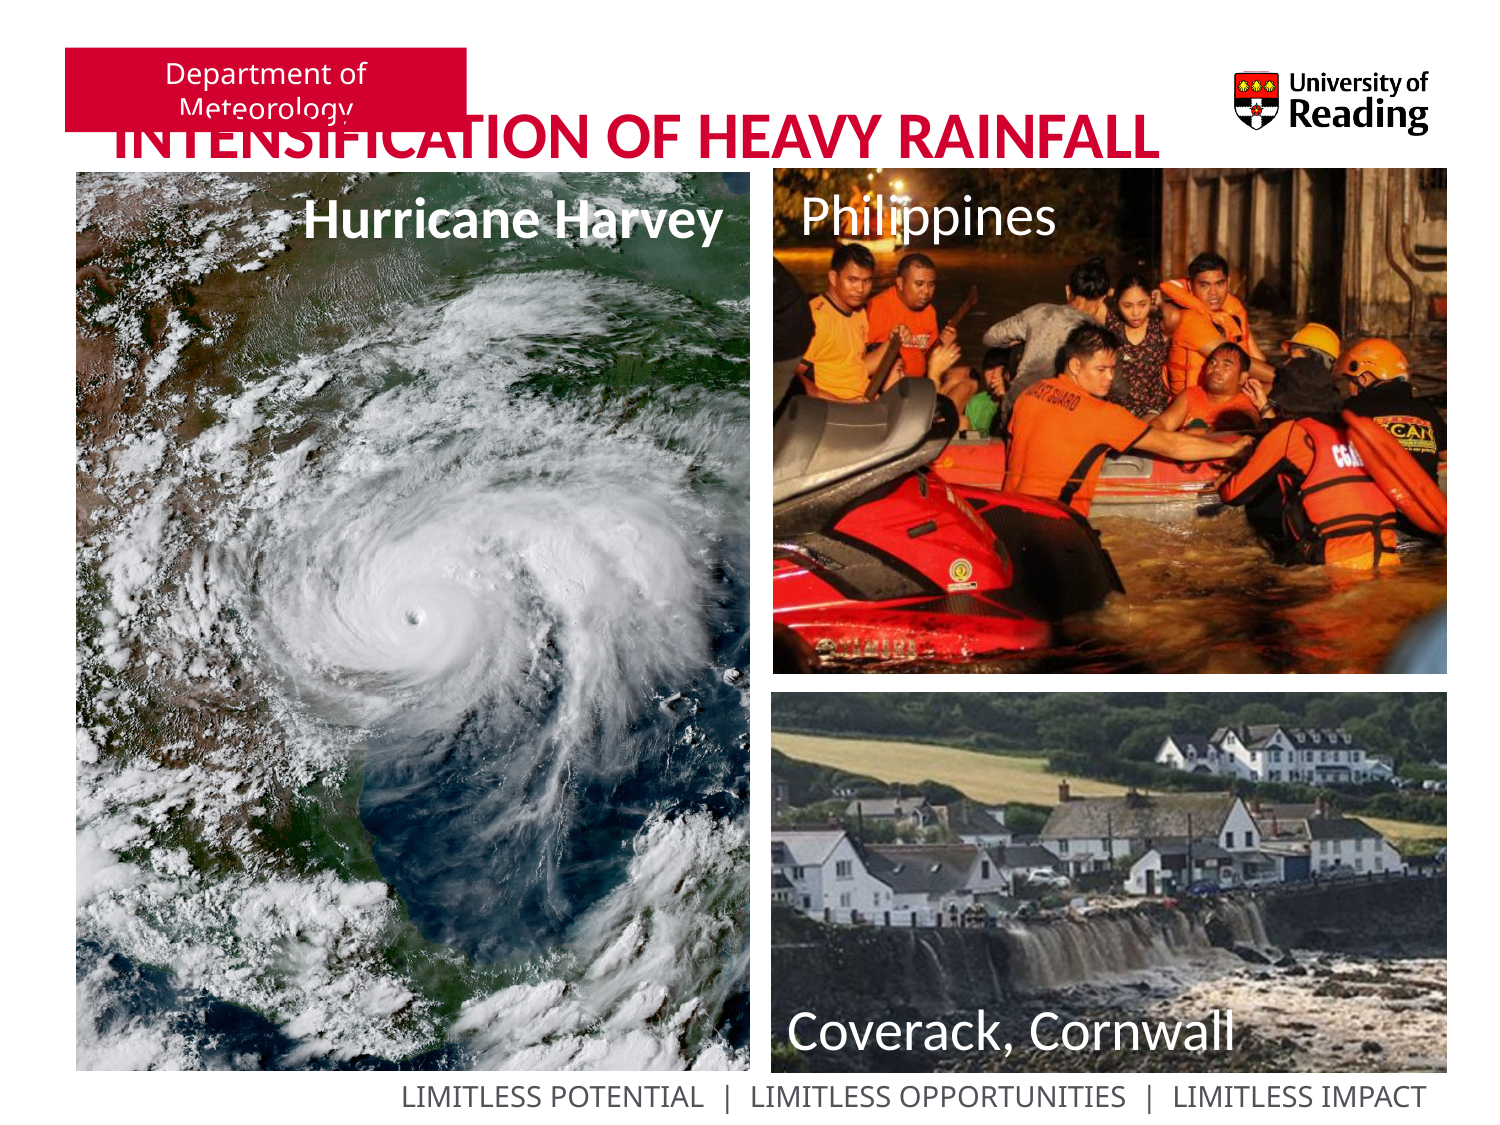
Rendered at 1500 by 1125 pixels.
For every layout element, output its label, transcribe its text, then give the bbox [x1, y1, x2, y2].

title Intensification of heavy rainfall [112, 2, 1388, 173]
picture [1388, 71, 1429, 136]
picture [771, 692, 1448, 1073]
picture [76, 171, 751, 1071]
picture [773, 168, 1448, 675]
